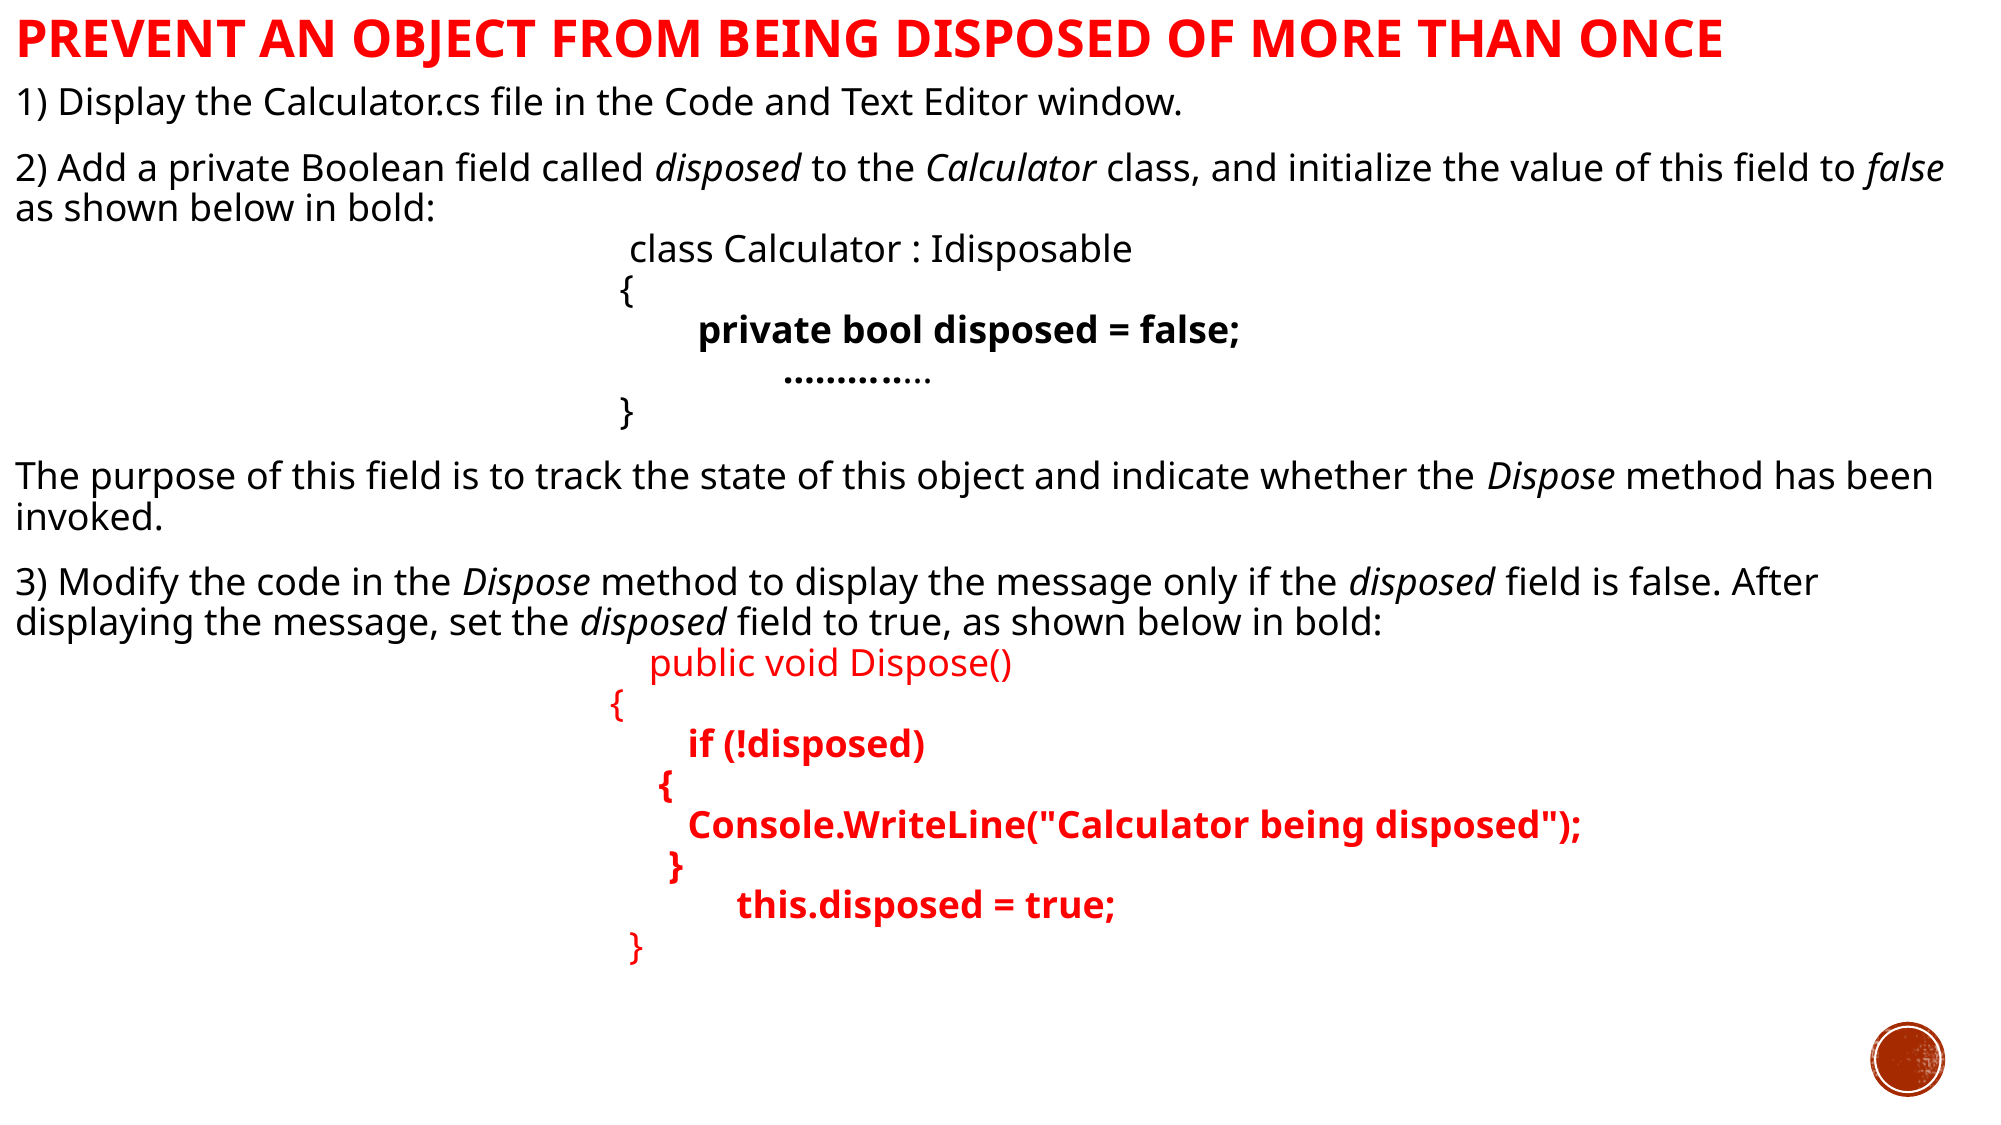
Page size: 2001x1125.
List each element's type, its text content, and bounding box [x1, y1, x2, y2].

title Prevent an object from being disposed of more than once [0, 5, 1984, 76]
list 1) Display the Calculator.cs file in the Code and Text Editor window. 2) Add a private Boolean field called disposed to the Calculator class, and initialize the value of this field to false as shown below in bold: class Calculator : Idisposable { private bool disposed = false; ………..... } The purpose of this field is to track the state of this object and indicate whether the Dispose method has been invoked. 3) Modify the code in the Dispose method to display the message only if the disposed field is false. After displaying the message, set the disposed field to true, as shown below in bold: public void Dispose() { if (!disposed) { Console.WriteLine("Calculator being disposed"); } this.disposed = true; } [0, 76, 2000, 1125]
